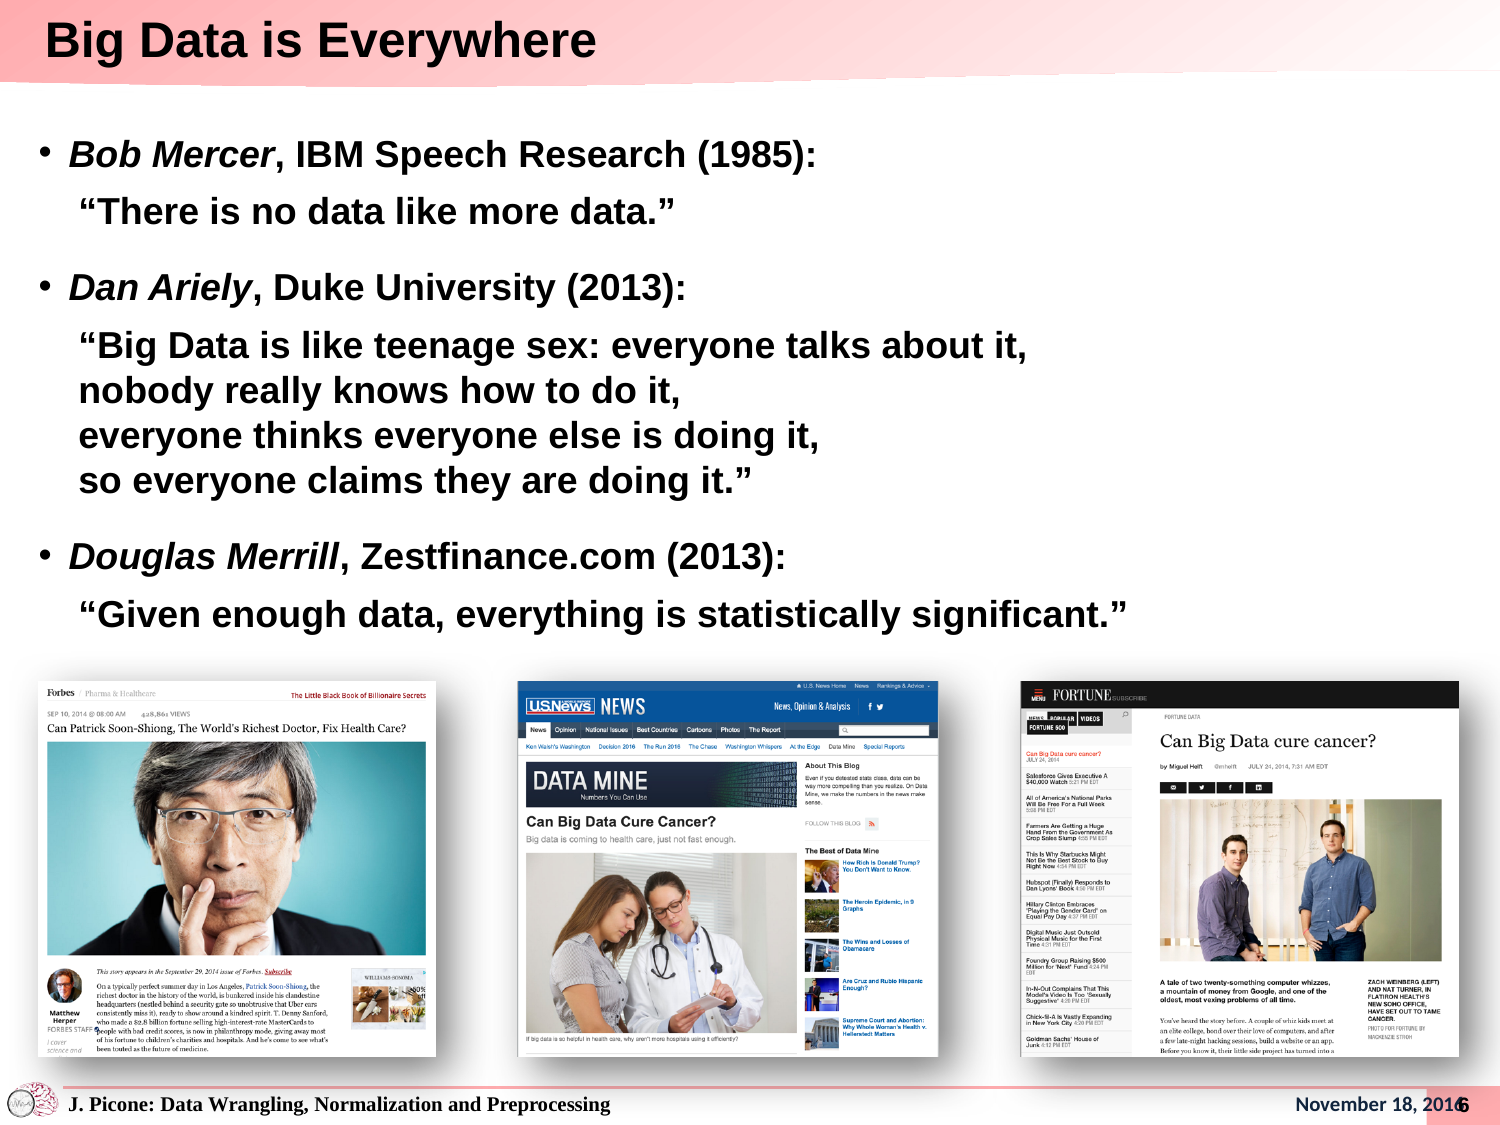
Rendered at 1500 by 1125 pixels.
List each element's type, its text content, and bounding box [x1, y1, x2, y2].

picture [517, 680, 939, 1057]
picture [6, 1081, 59, 1118]
text_box Bob Mercer, IBM Speech Research (1985): “There is no data like more data.” Dan Ariely, Duke University (2013): “Big Data is like teenage sex: everyone talks about it, nobody really knows how to do it, everyone thinks everyone else is doing it, so everyone claims they are doing it.” Douglas Merrill, Zestfinance.com (2013): “Given enough data, everything is statistically significant.” [38, 129, 1461, 635]
text_box Big Data is Everywhere [0, 0, 1500, 75]
picture [38, 680, 436, 1057]
picture [1020, 680, 1459, 1057]
